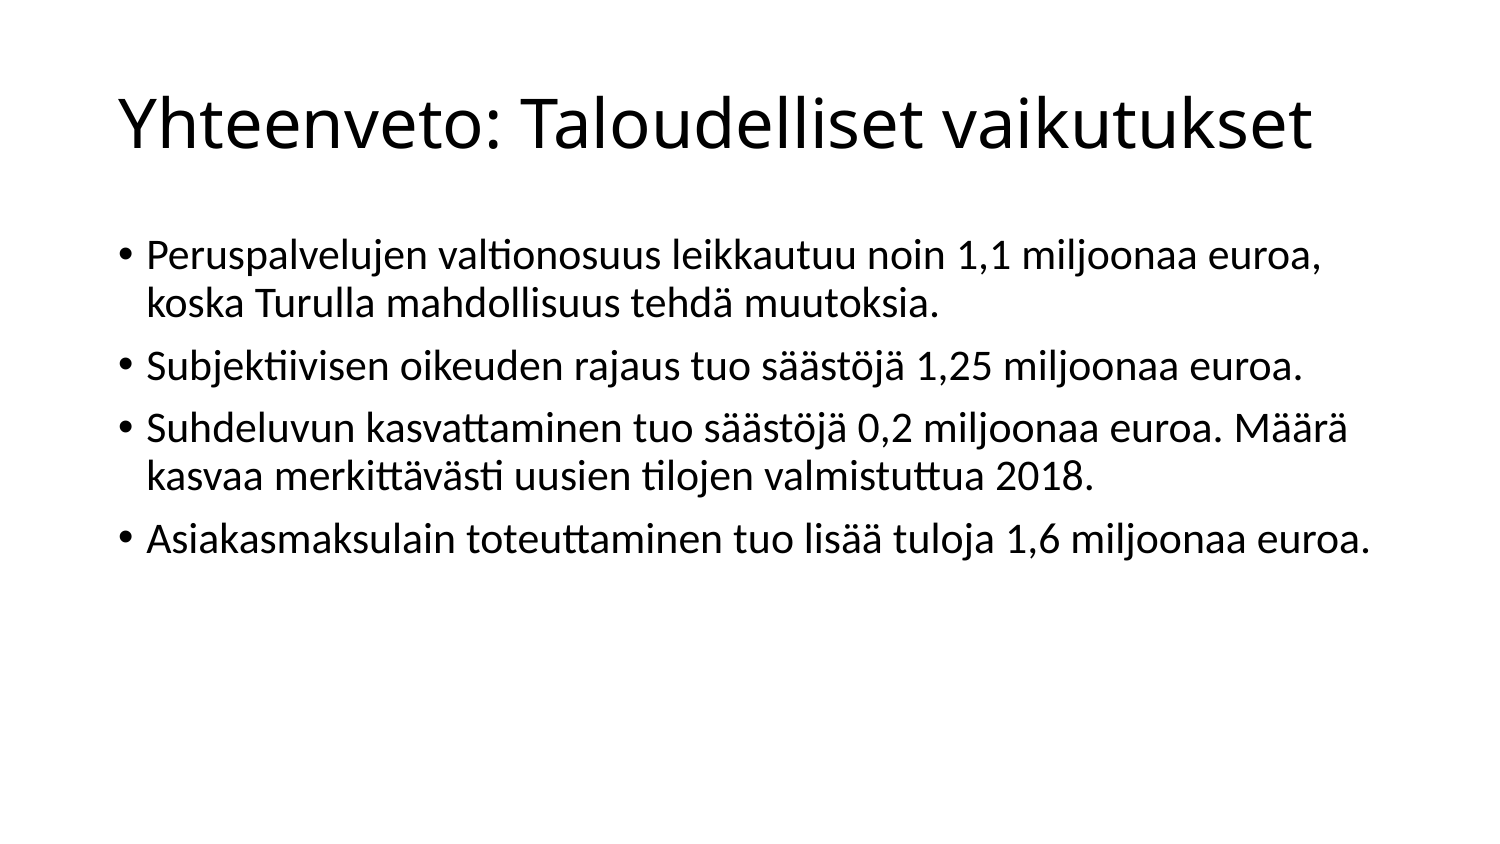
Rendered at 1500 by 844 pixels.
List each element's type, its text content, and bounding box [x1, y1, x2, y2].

title Yhteenveto: Taloudelliset vaikutukset [103, 44, 1397, 208]
list Peruspalvelujen valtionosuus leikkautuu noin 1,1 miljoonaa euroa, koska Turulla mahdollisuus tehdä muutoksia. Subjektiivisen oikeuden rajaus tuo säästöjä 1,25 miljoonaa euroa. Suhdeluvun kasvattaminen tuo säästöjä 0,2 miljoonaa euroa. Määrä kasvaa merkittävästi uusien tilojen valmistuttua 2018. Asiakasmaksulain toteuttaminen tuo lisää tuloja 1,6 miljoonaa euroa. [103, 224, 1397, 760]
